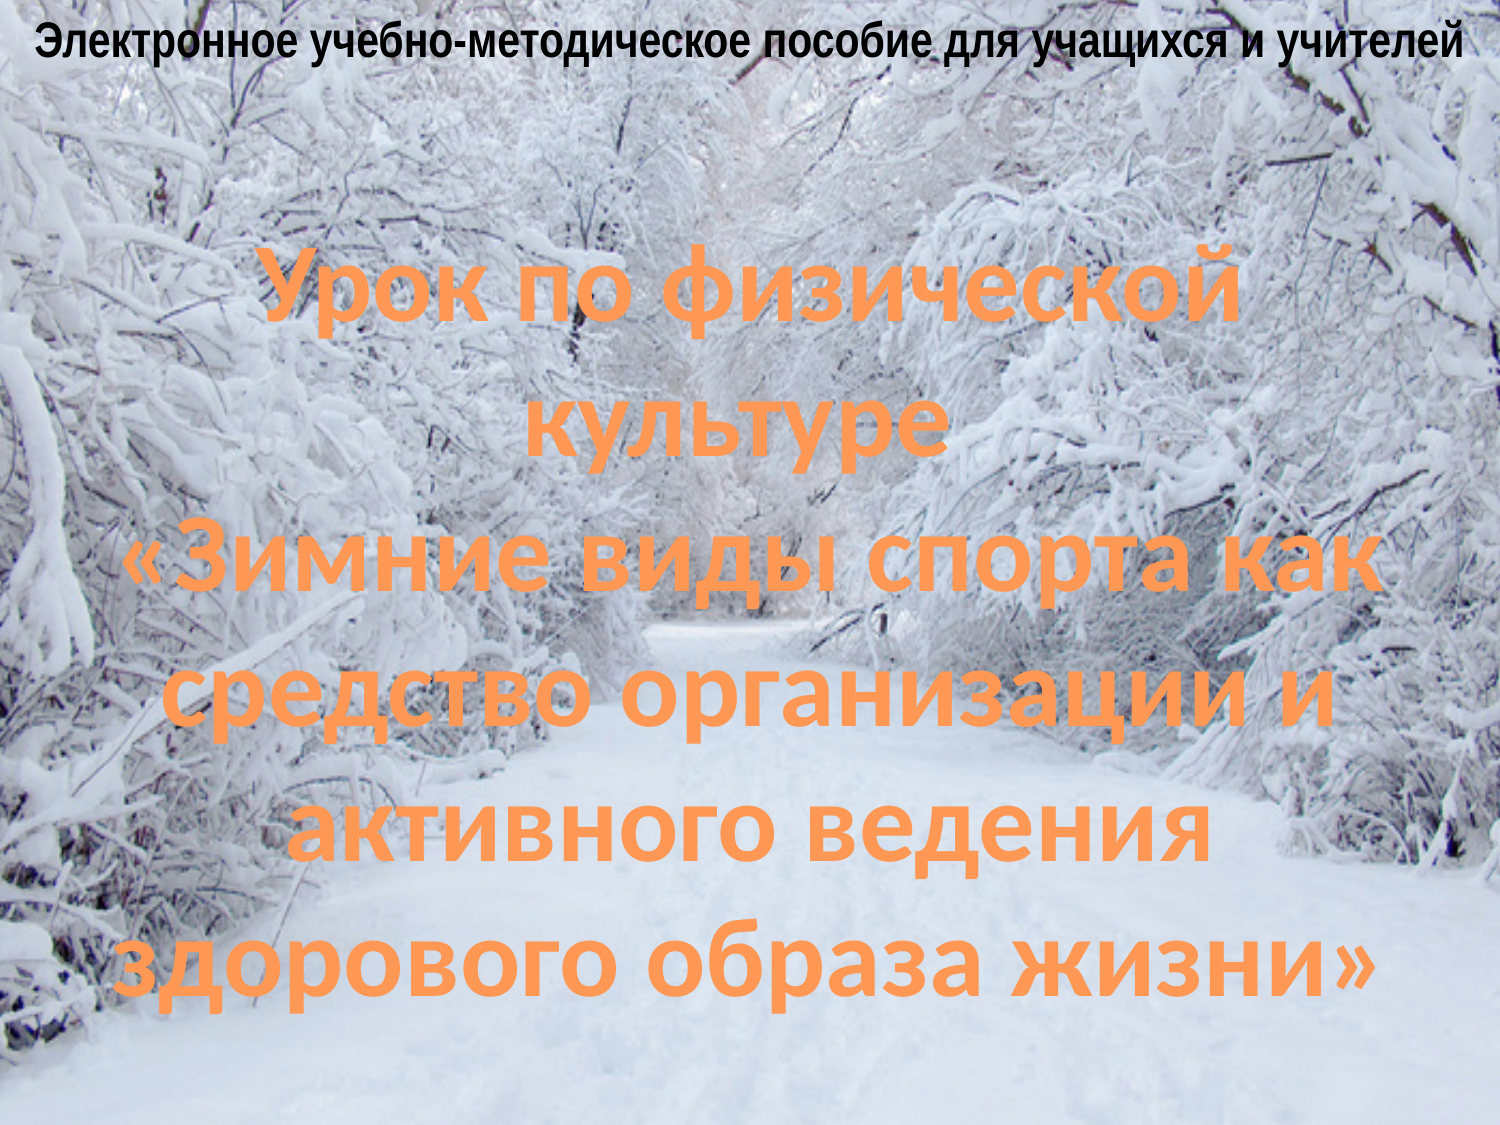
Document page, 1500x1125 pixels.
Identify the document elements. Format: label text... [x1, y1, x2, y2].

text_box Электронное учебно-методическое пособие для учащихся и учителей [19, 0, 1481, 75]
text_box Урок по физической культуре «Зимние виды спорта как средство организации и активного ведения здорового образа жизни» [62, 201, 1438, 1027]
picture [0, 0, 1500, 1125]
